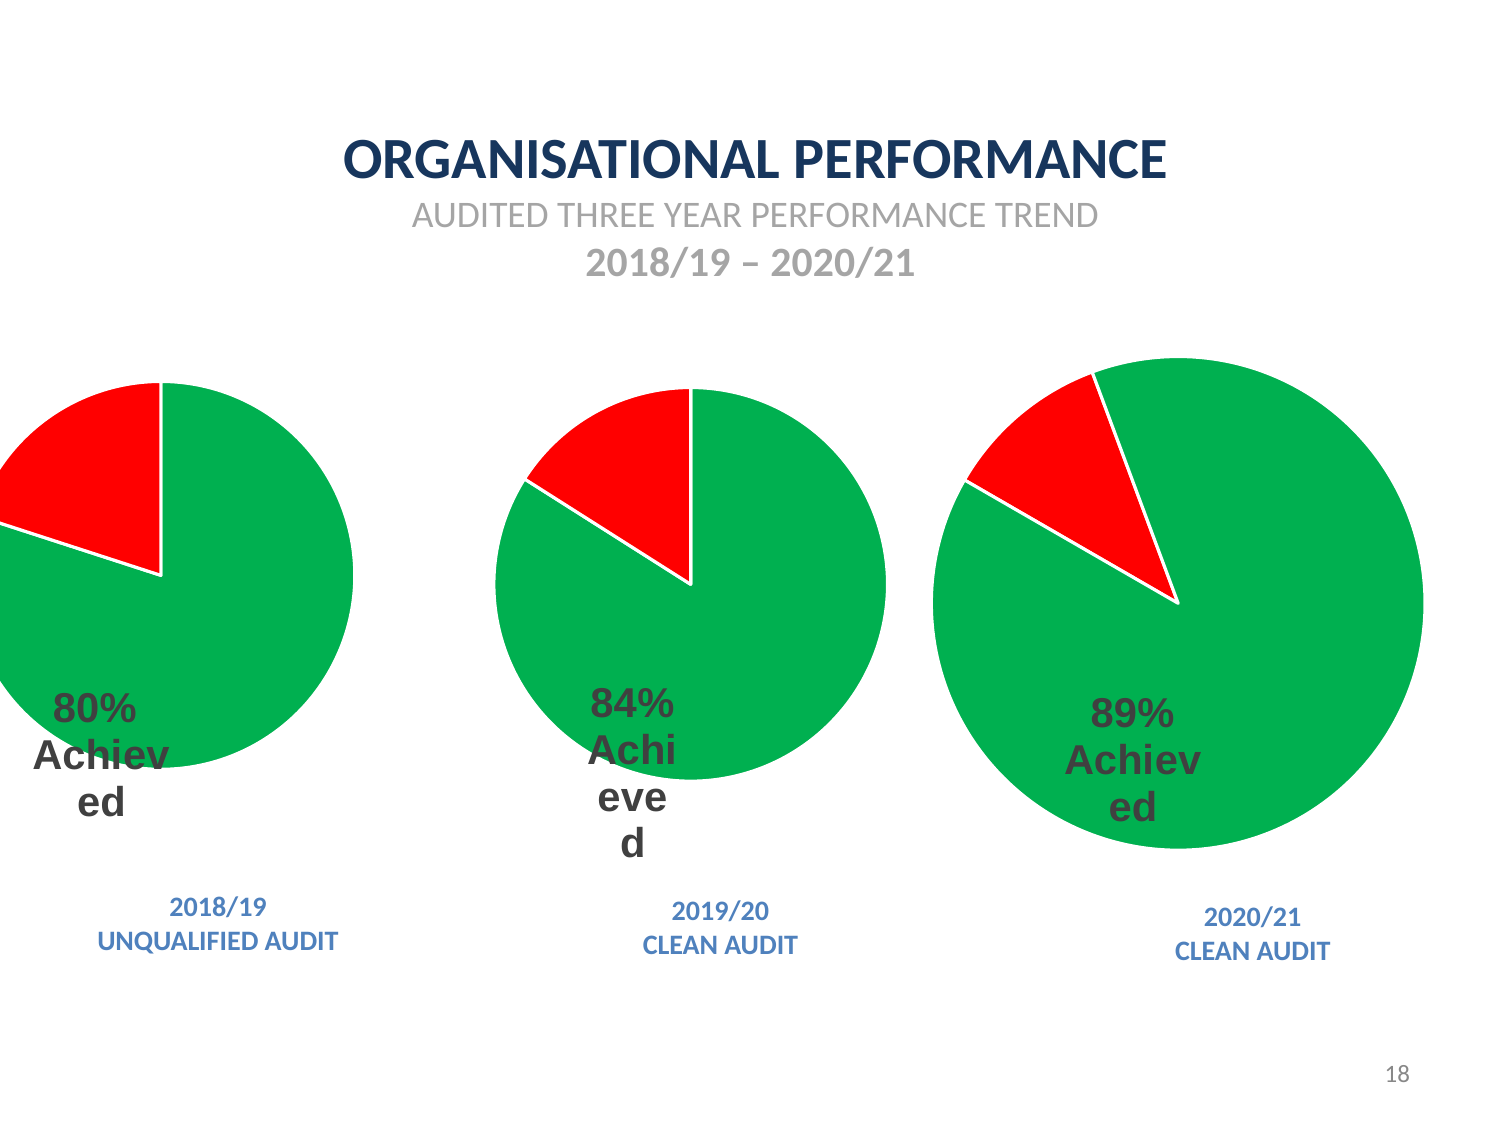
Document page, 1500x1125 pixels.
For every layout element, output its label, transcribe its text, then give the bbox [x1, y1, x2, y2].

text_box 2018/19 UNQUALIFIED AUDIT [64, 927, 372, 964]
text_box 2019/20 CLEAN AUDIT [566, 934, 875, 968]
slide_number ‹#› [1074, 1042, 1425, 1103]
text_box 2020/21 CLEAN AUDIT [1099, 940, 1407, 973]
text_box ORGANISATIONAL PERFORMANCE AUDITED THREE YEAR PERFORMANCE TREND 2018/19 – 2020/21 [96, 112, 1415, 293]
chart [0, 344, 1500, 933]
